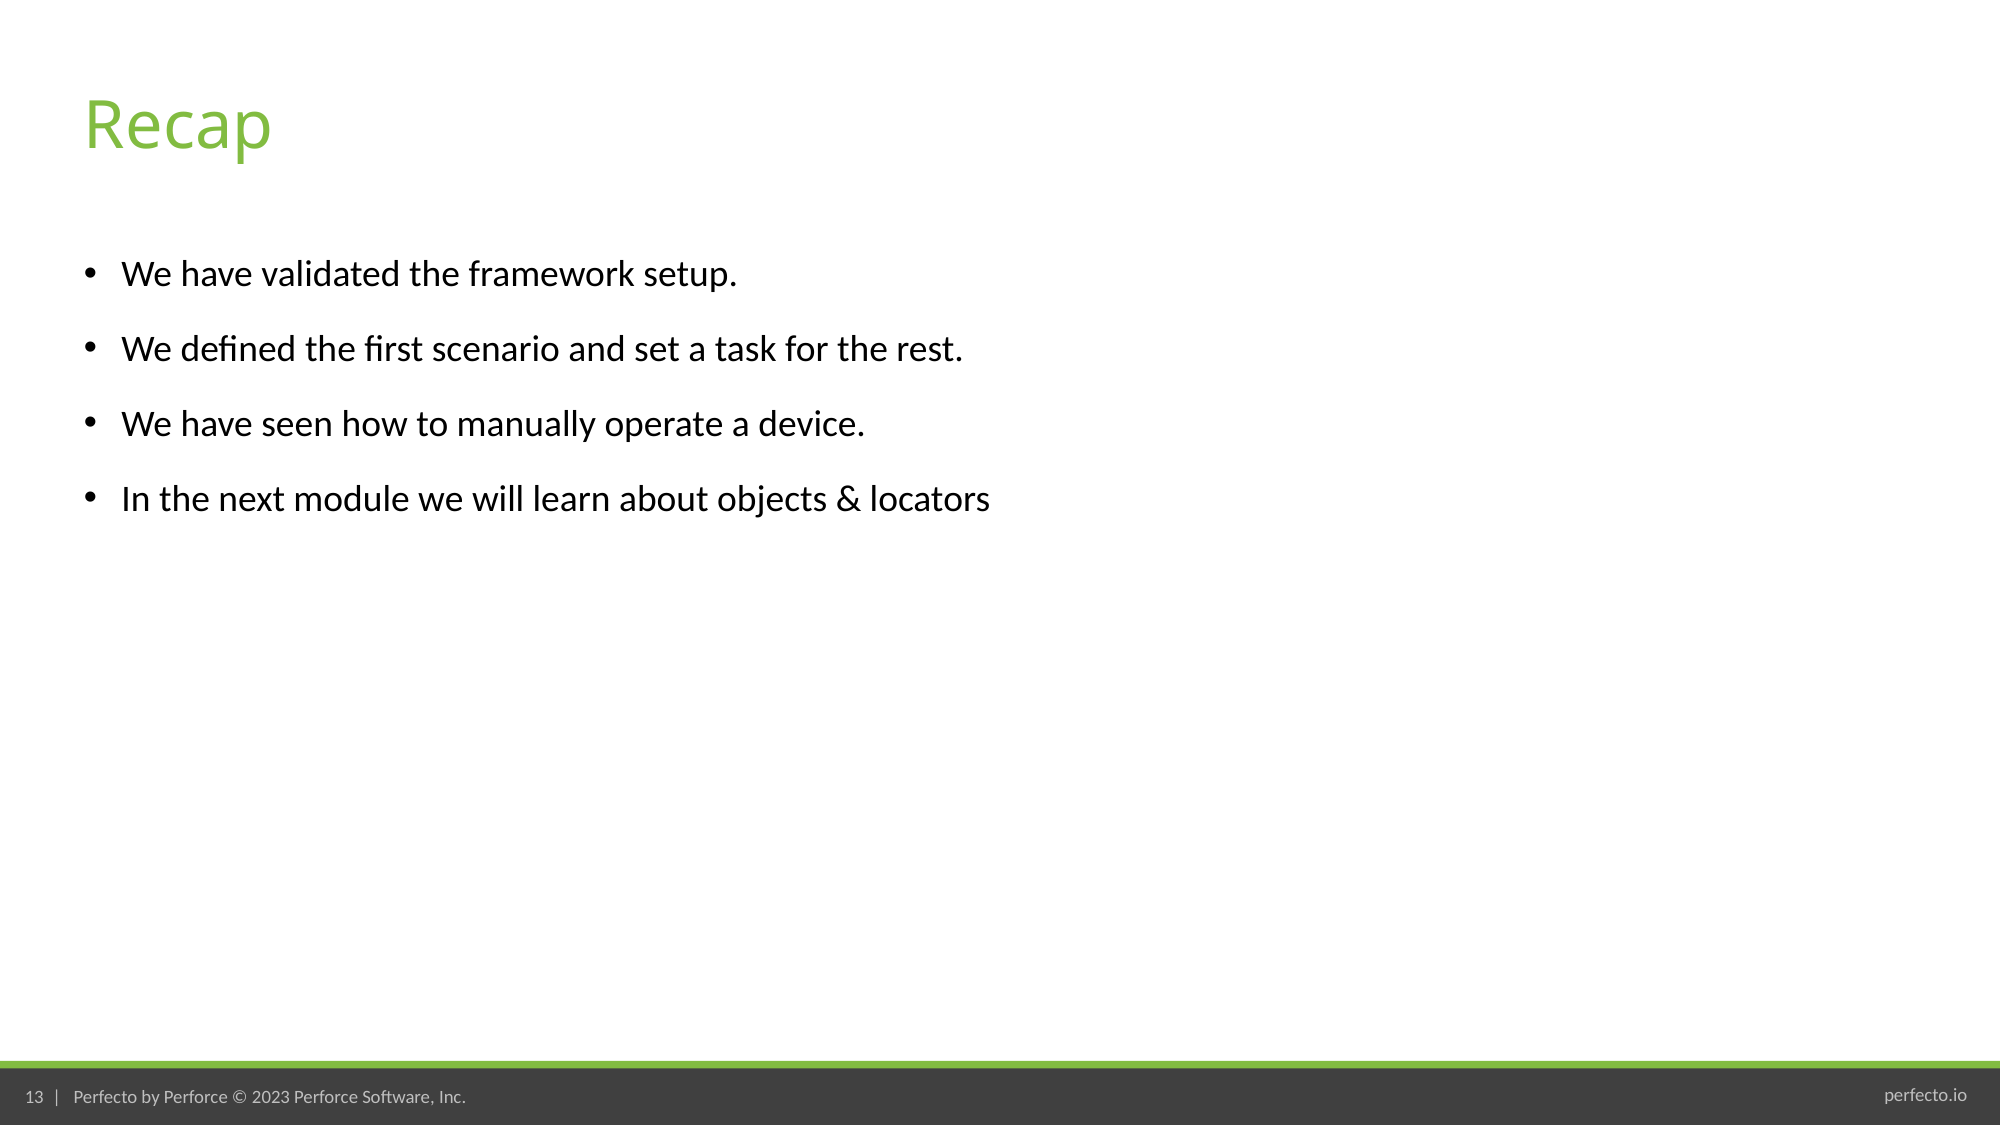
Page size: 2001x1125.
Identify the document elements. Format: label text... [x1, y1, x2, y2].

title Recap [69, 84, 1938, 161]
list We have validated the framework setup. We defined the first scenario and set a task for the rest. We have seen how to manually operate a device. In the next module we will learn about objects & locators [69, 233, 1938, 998]
